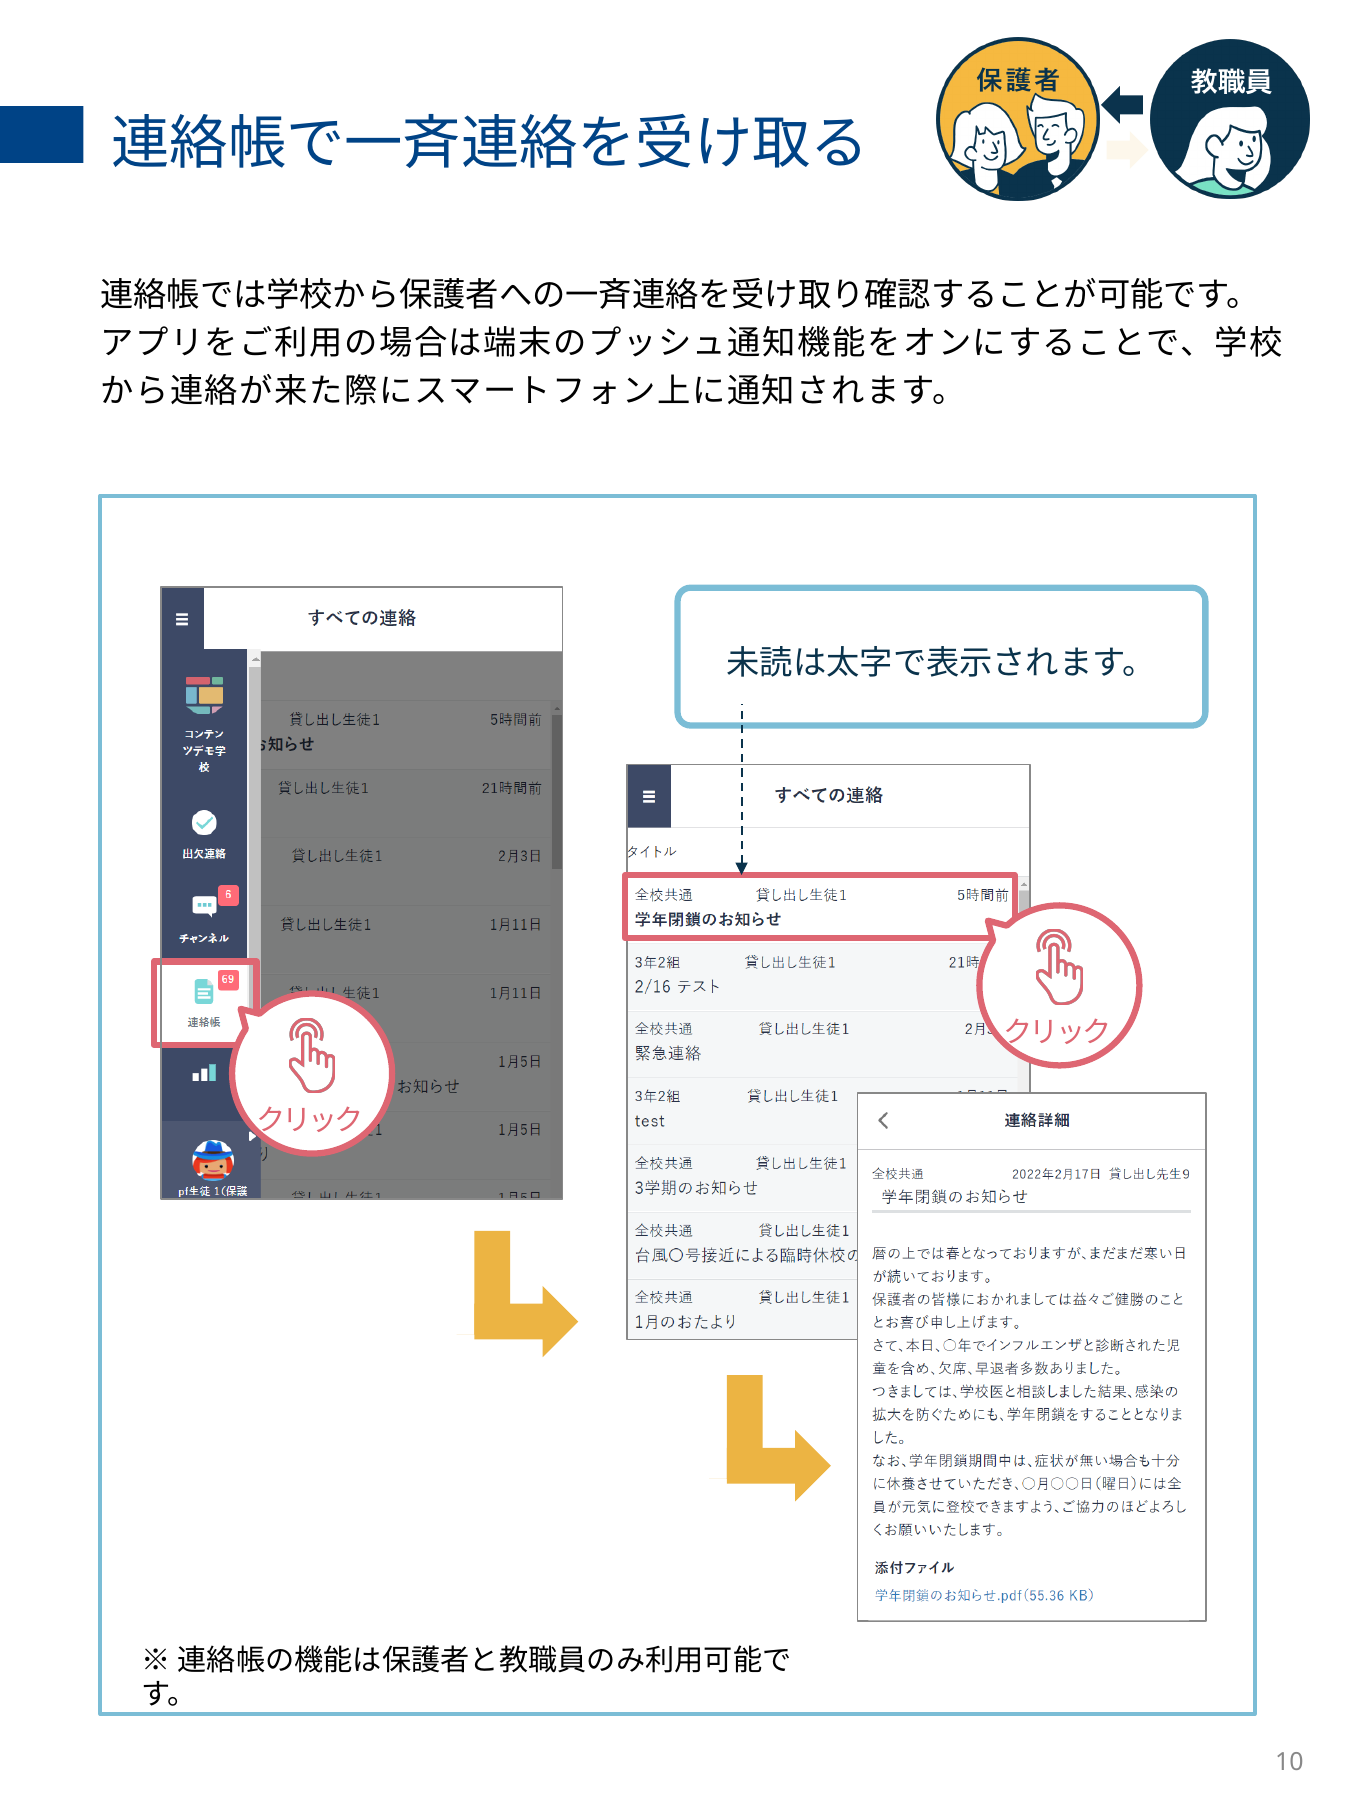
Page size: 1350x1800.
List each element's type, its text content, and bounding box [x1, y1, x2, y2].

text_box 未読は太字で表示されます。 [709, 626, 1174, 690]
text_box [962, 891, 1153, 1068]
text_box 連絡帳で一斉連絡を受け取る [100, 112, 931, 169]
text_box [936, 37, 1310, 201]
slide_number 10 [1005, 1723, 1310, 1800]
text_box ※連絡帳の機能は保護者と教職員のみ利用可能です。 [127, 1627, 842, 1673]
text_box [153, 586, 563, 1200]
text_box [98, 494, 1257, 1716]
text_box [708, 1374, 832, 1502]
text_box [215, 979, 406, 1157]
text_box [456, 1230, 579, 1358]
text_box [624, 765, 1030, 1339]
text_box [857, 1093, 1206, 1621]
text_box 連絡帳では学校から保護者への一斉連絡を受け取り確認することが可能です。 アプリをご利用の場合は端末のプッシュ通知機能をオンにすることで、学校から連絡が来た際にスマートフォン上に通知されます。 [100, 265, 1287, 433]
